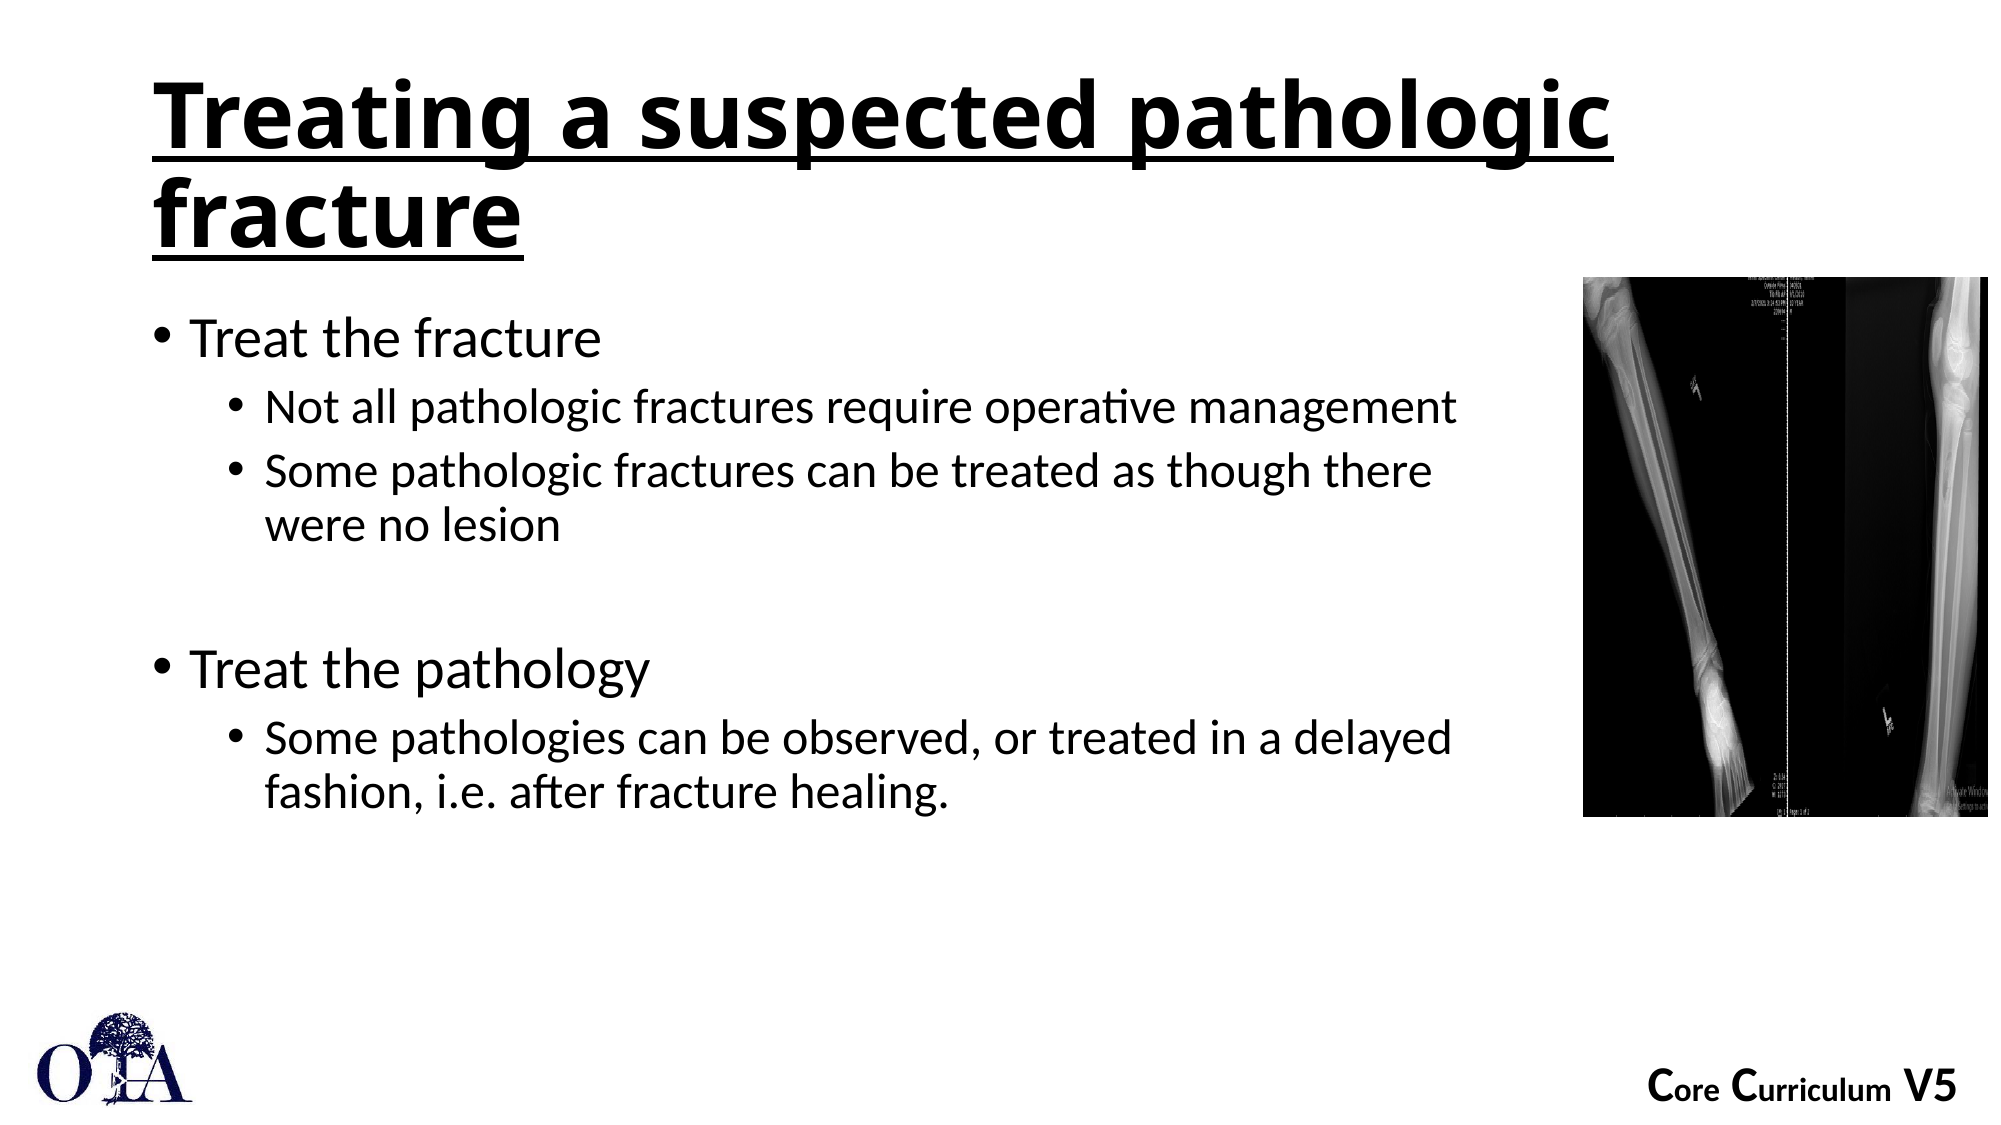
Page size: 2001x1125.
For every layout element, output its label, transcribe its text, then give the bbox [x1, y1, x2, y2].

title Treating a suspected pathologic fracture [137, 59, 1863, 278]
picture [1582, 277, 1988, 817]
text_box Treat the fracture Not all pathologic fractures require operative management Some pathologic fractures can be treated as though there were no lesion Treat the pathology Some pathologies can be observed, or treated in a delayed fashion, i.e. after fracture healing. [137, 299, 1492, 1014]
picture [28, 1010, 200, 1108]
